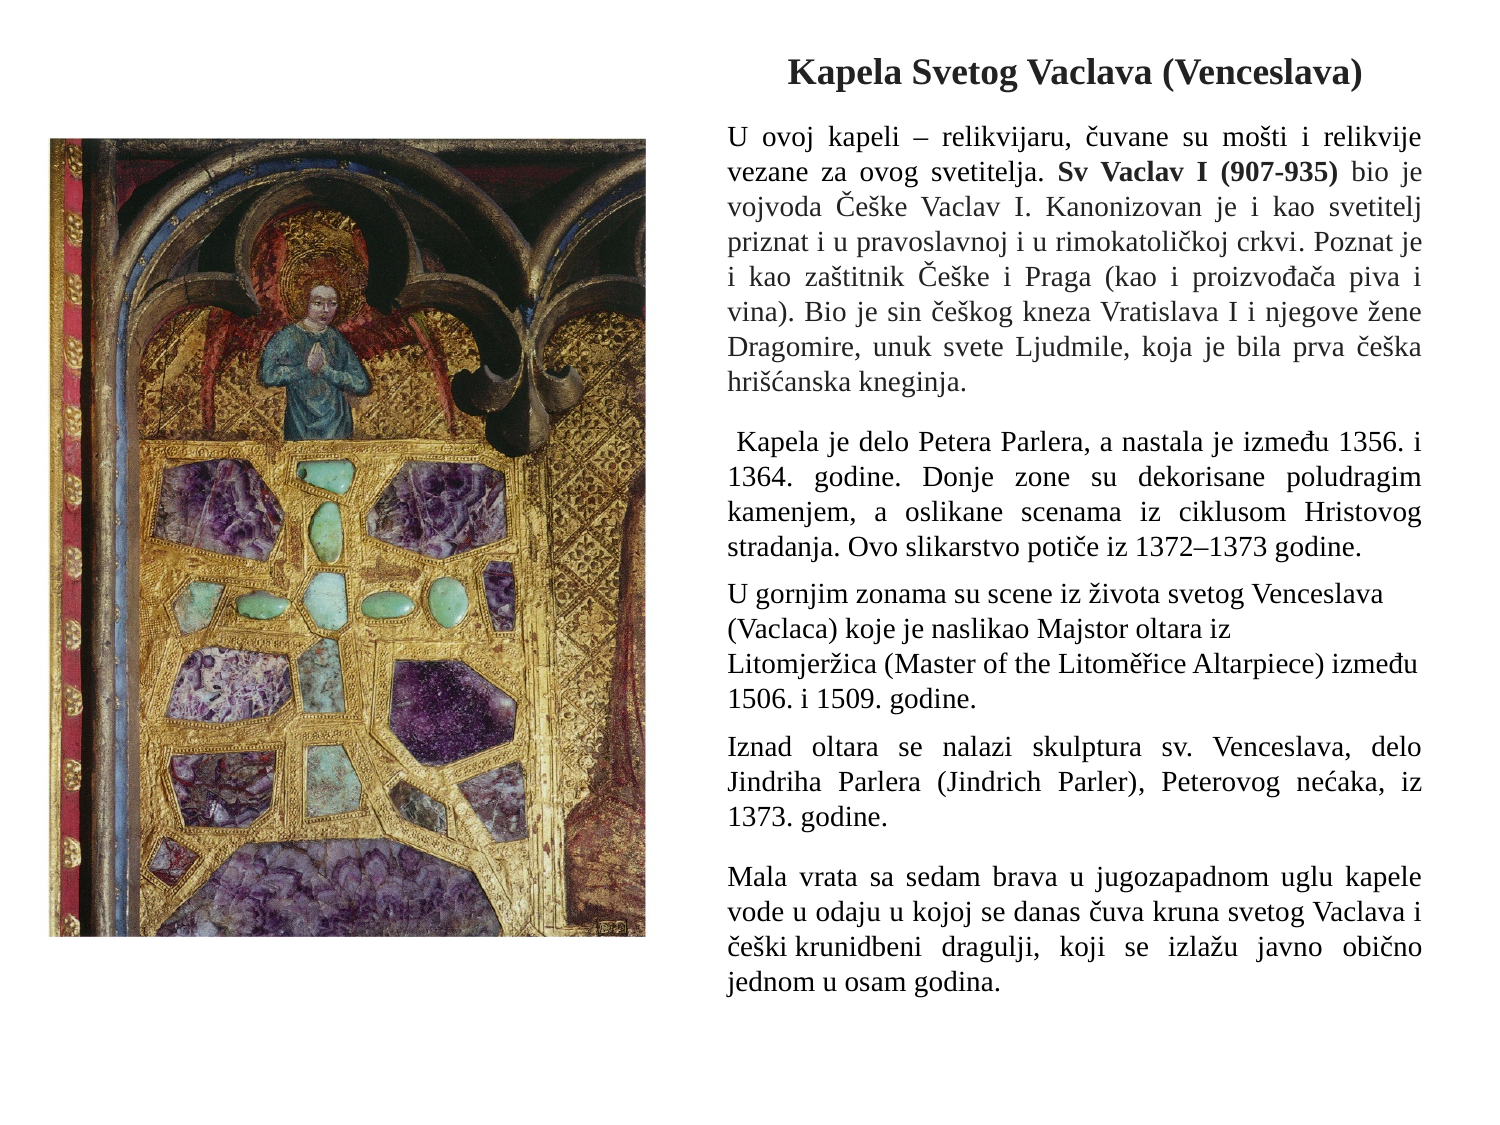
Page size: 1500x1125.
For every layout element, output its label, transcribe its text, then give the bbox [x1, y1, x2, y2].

picture [37, 124, 663, 951]
text_box Kapela Svetog Vaclava (Venceslava) U ovoj kapeli – relikvijaru, čuvane su mošti i relikvije vezane za ovog svetitelja. Sv Vaclav I (907-935) bio je vojvoda Češke Vaclav I. Kanonizovan je i kao svetitelj priznat i u pravoslavnoj i u rimokatoličkoj crkvi. Poznat je i kao zaštitnik Češke i Praga (kao i proizvođača piva i vina). Bio je sin češkog kneza Vratislava I i njegove žene Dragomire, unuk svete Ljudmile, koja je bila prva češka hrišćanska kneginja. Kapela je delo Petera Parlera, a nastala je između 1356. i 1364. godine. Donje zone su dekorisane poludragim kamenjem, a oslikane scenama iz ciklusom Hristovog stradanja. Ovo slikarstvo potiče iz 1372–1373 godine. U gornjim zonama su scene iz života svetog Venceslava (Vaclaca) koje je naslikao Majstor oltara iz Litomjeržica (Master of the Litoměřice Altarpiece) između 1506. i 1509. godine. Iznad oltara se nalazi skulptura sv. Venceslava, delo Jindriha Parlera (Jindrich Parler), Peterovog nećaka, iz 1373. godine. Mala vrata sa sedam brava u jugozapadnom uglu kapele vode u odaju u kojoj se danas čuva kruna svetog Vaclava i češki krunidbeni dragulji, koji se izlažu javno obično jednom u osam godina. [712, 37, 1438, 1090]
